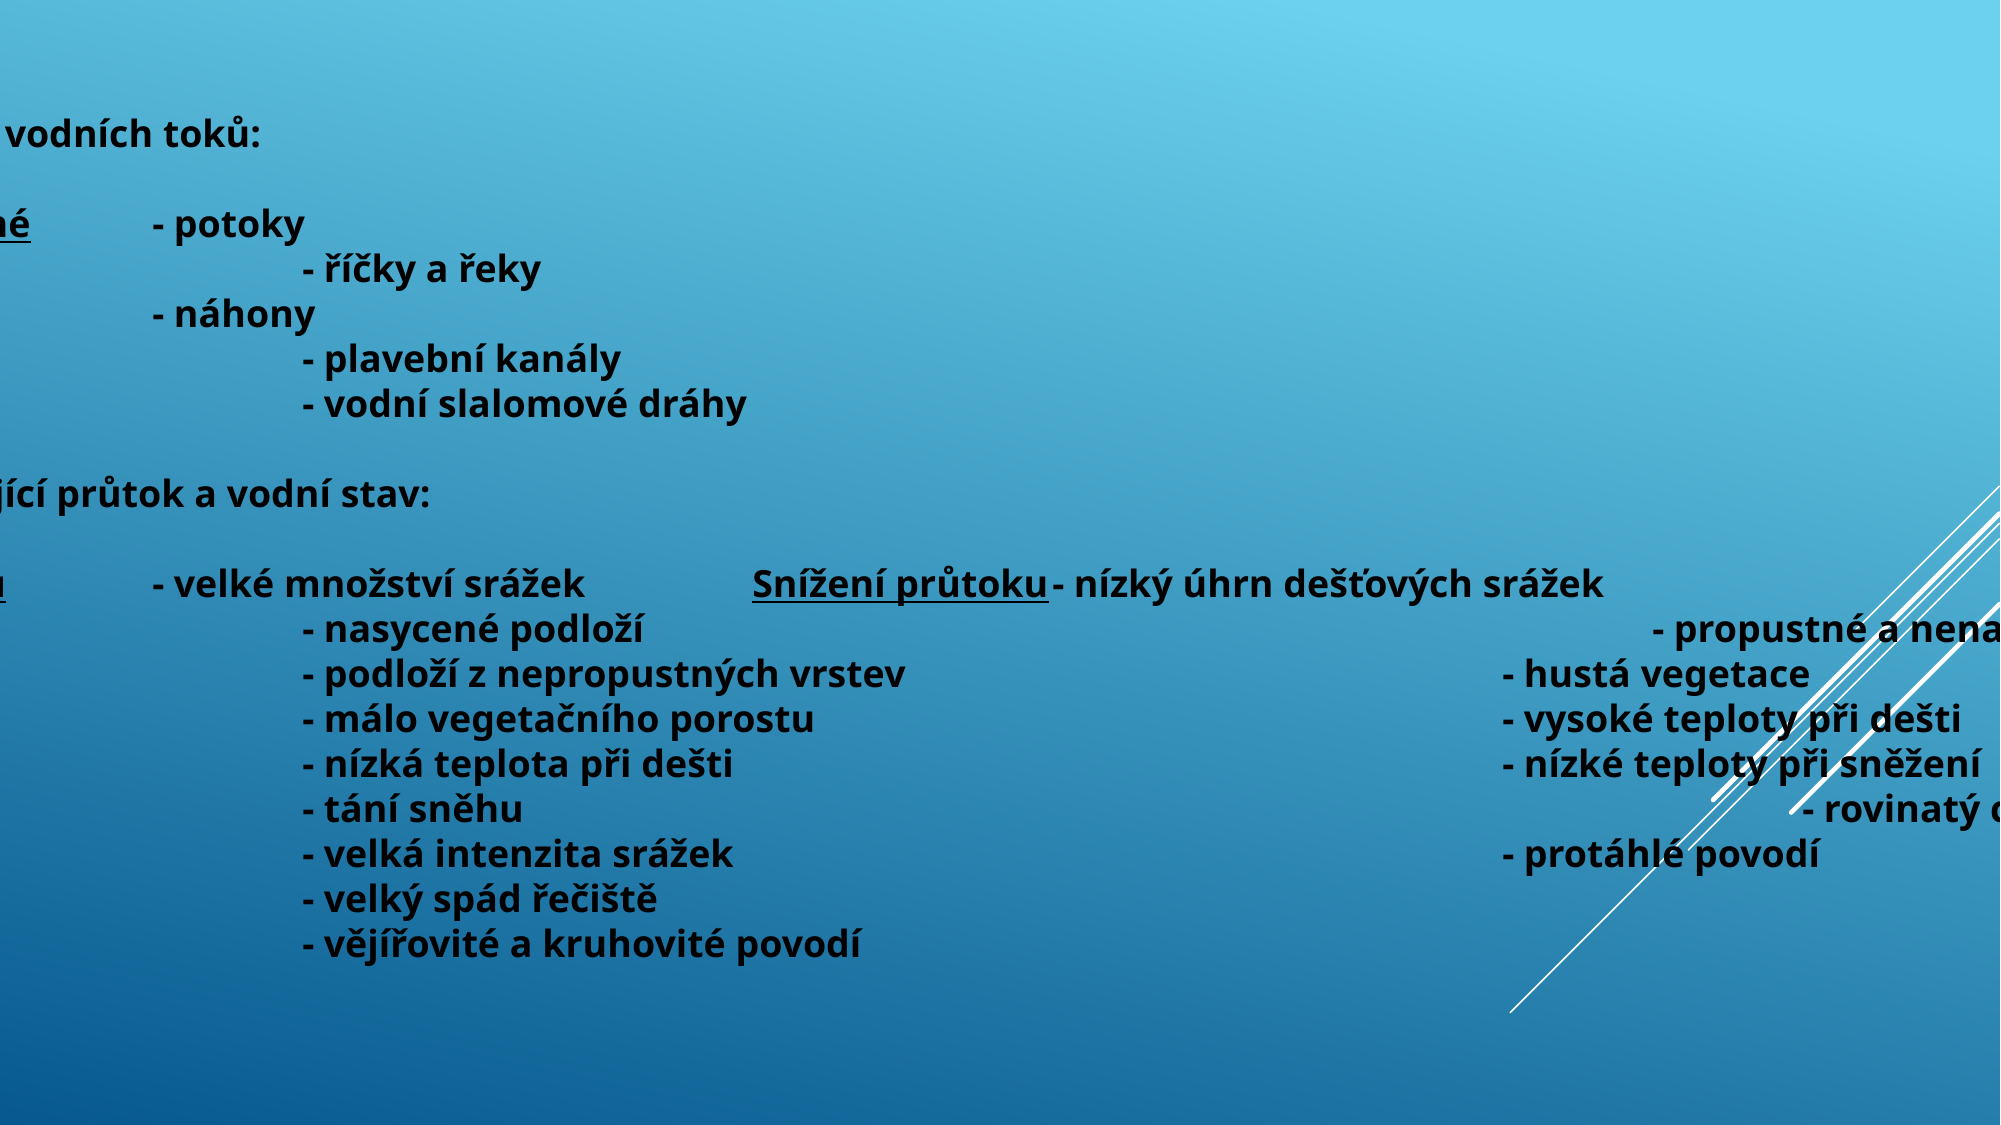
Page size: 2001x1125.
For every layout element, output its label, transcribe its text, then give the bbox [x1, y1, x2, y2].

text_box Charakteristika vodních toků: Přirozené - potoky - říčky a řeky Umělé - náhony - plavební kanály - vodní slalomové dráhy Činitelé ovlivňující průtok a vodní stav: Zvýšení průtoku - velké množství srážek Snížení průtoku - nízký úhrn dešťových srážek - nasycené podloží - propustné a nenasycené podloží - podloží z nepropustných vrstev - hustá vegetace - málo vegetačního porostu - vysoké teploty při dešti - nízká teplota při dešti - nízké teploty při sněžení - tání sněhu - rovinatý charakter území - velká intenzita srážek - protáhlé povodí - velký spád řečiště - vějířovité a kruhovité povodí [0, 102, 2000, 1018]
